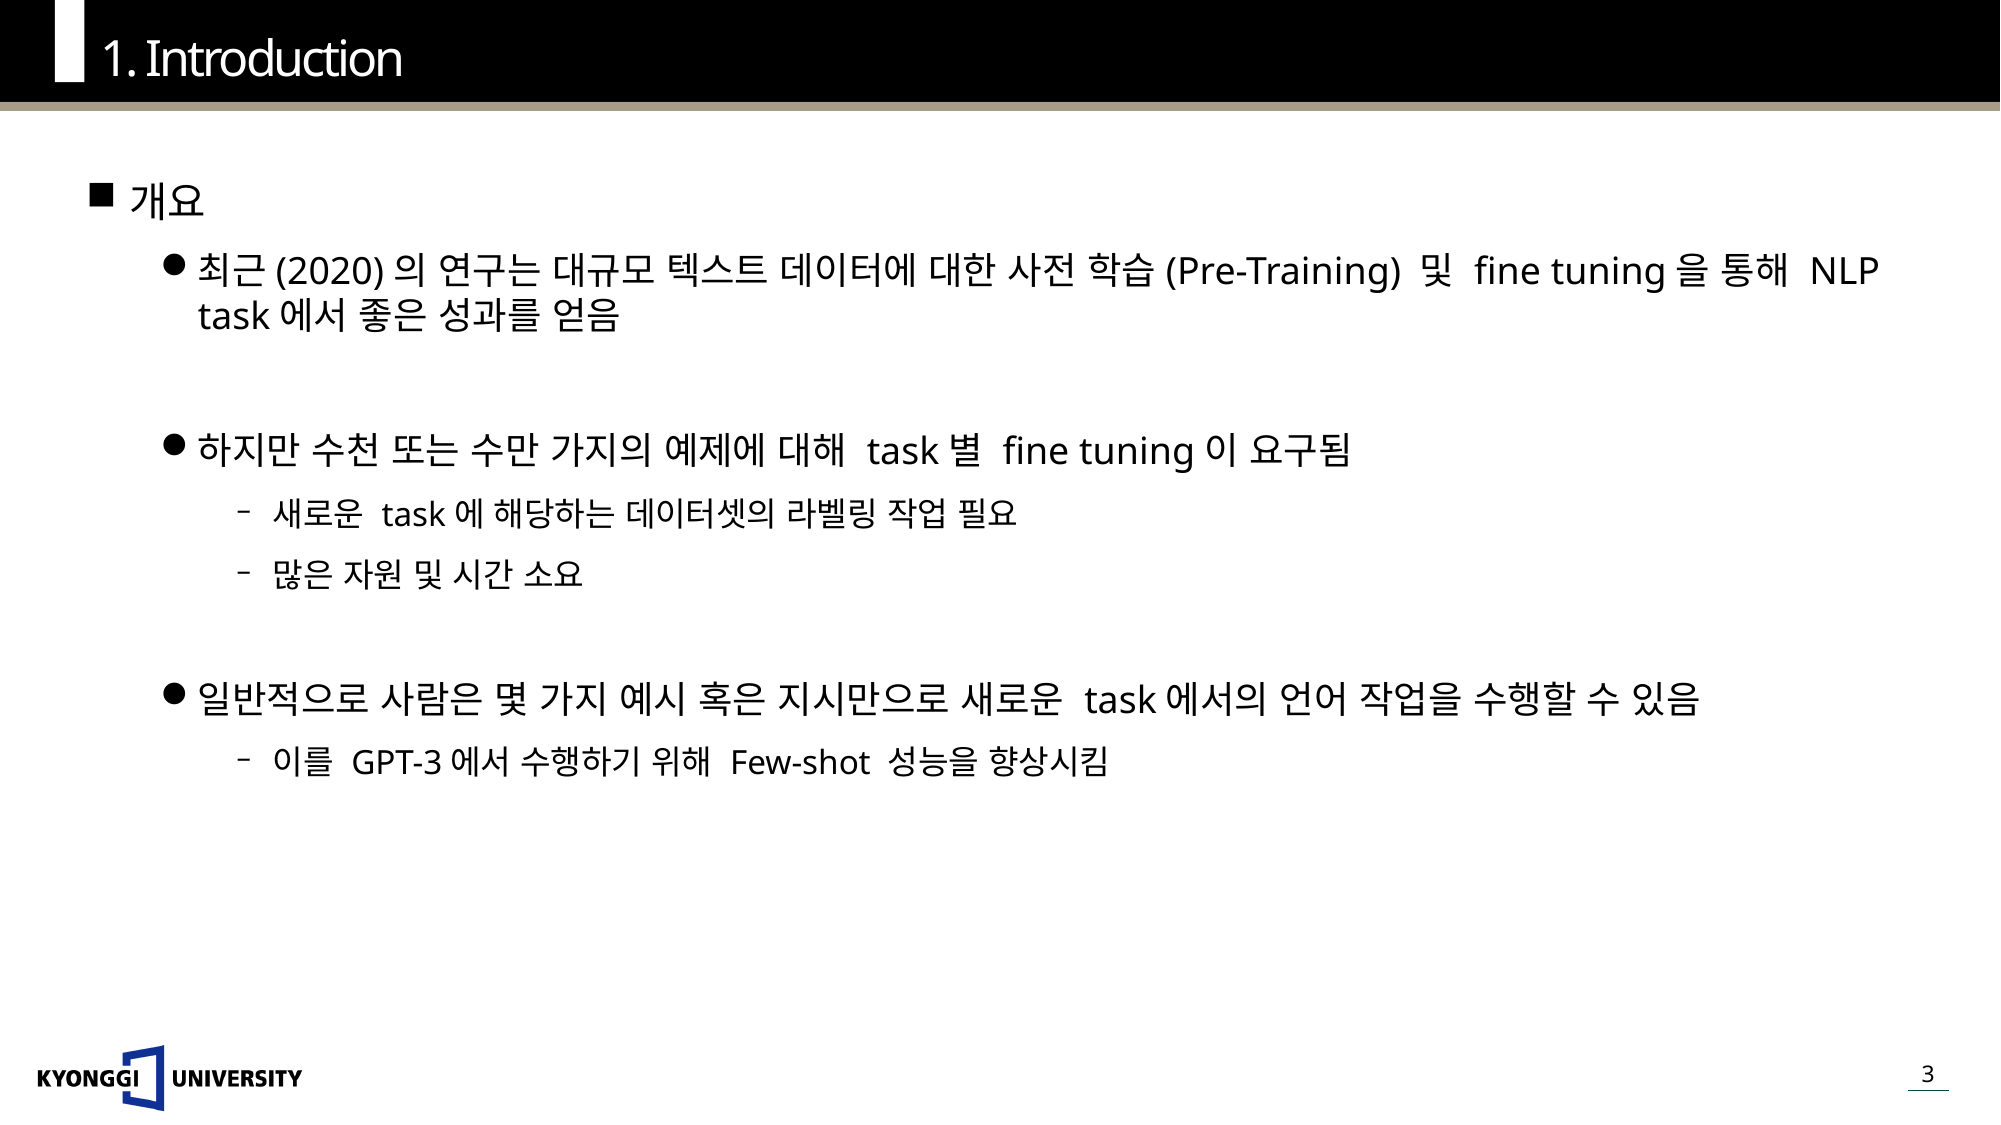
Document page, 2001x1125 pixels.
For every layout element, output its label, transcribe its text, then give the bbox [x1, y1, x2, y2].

picture [25, 1035, 309, 1119]
list 개요 최근(2020)의 연구는 대규모 텍스트 데이터에 대한 사전 학습(Pre-Training) 및 fine tuning을 통해 NLP task에서 좋은 성과를 얻음 하지만 수천 또는 수만 가지의 예제에 대해 task별 fine tuning이 요구됨 새로운 task에 해당하는 데이터셋의 라벨링 작업 필요 많은 자원 및 시간 소요 일반적으로 사람은 몇 가지 예시 혹은 지시만으로 새로운 task에서의 언어 작업을 수행할 수 있음 이를 GPT-3에서 수행하기 위해 Few-shot 성능을 향상시킴 [70, 168, 1930, 1035]
list 1. Introduction [85, 0, 1946, 99]
picture [0, 0, 2000, 111]
